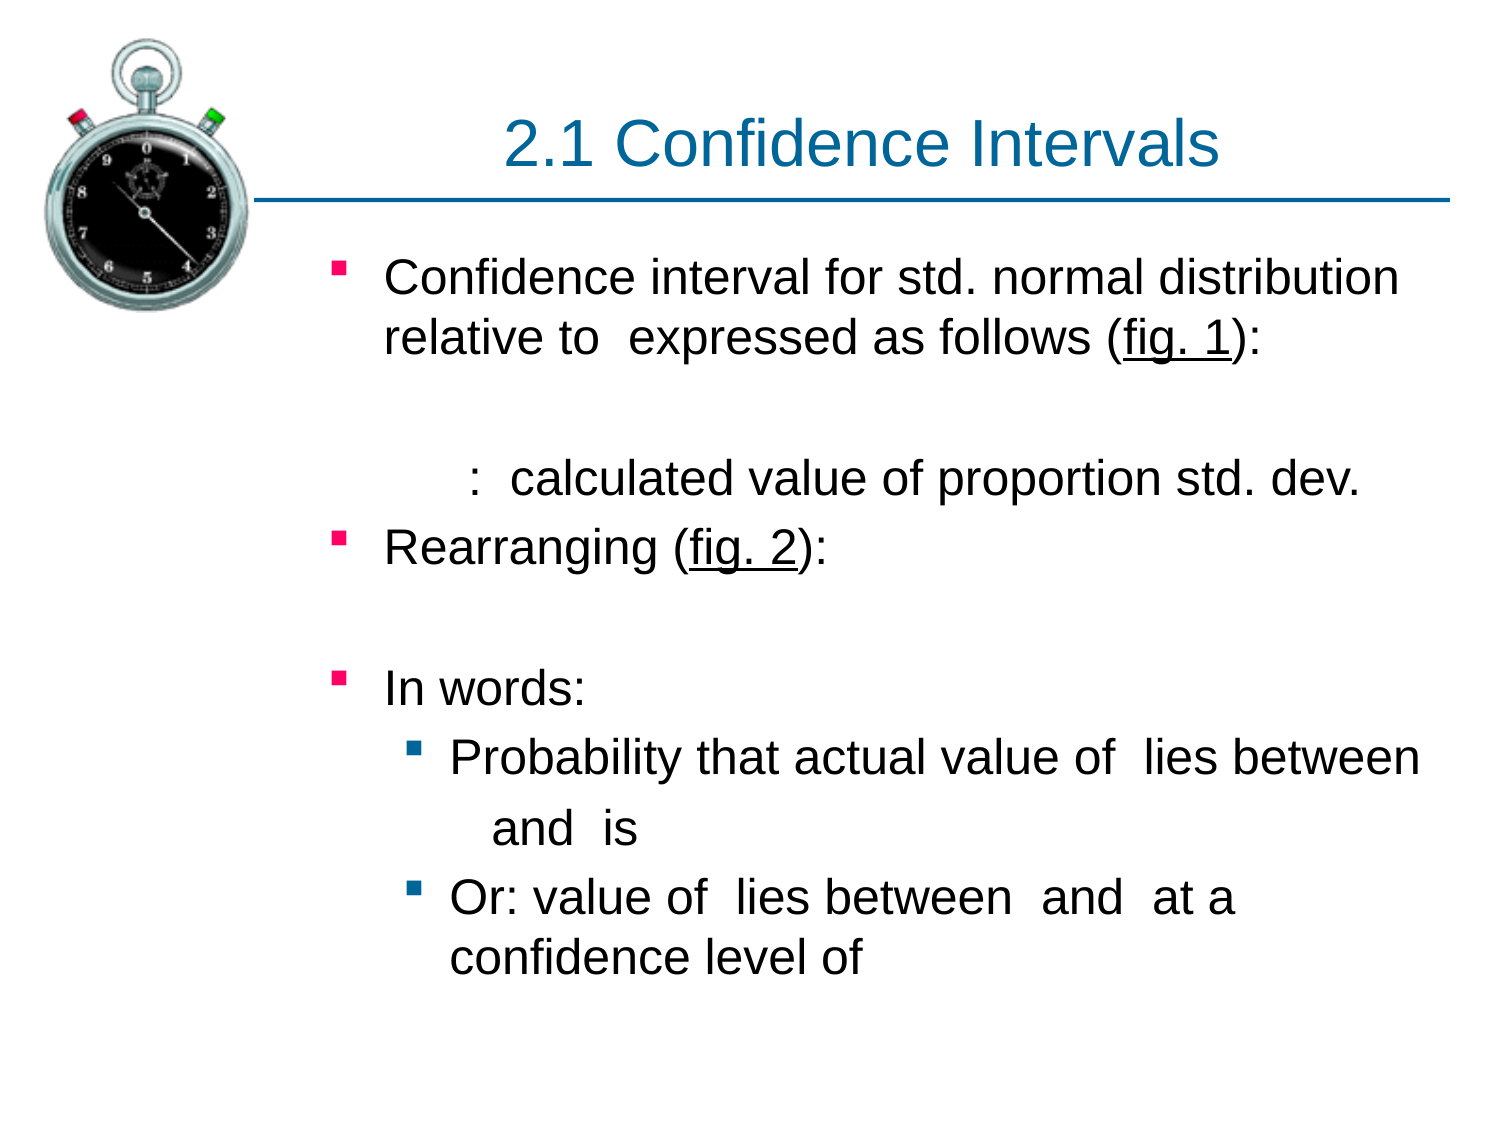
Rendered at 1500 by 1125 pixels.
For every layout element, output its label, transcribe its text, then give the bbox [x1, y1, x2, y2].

title 2.1 Confidence Intervals [275, 37, 1450, 188]
picture [37, 37, 254, 313]
